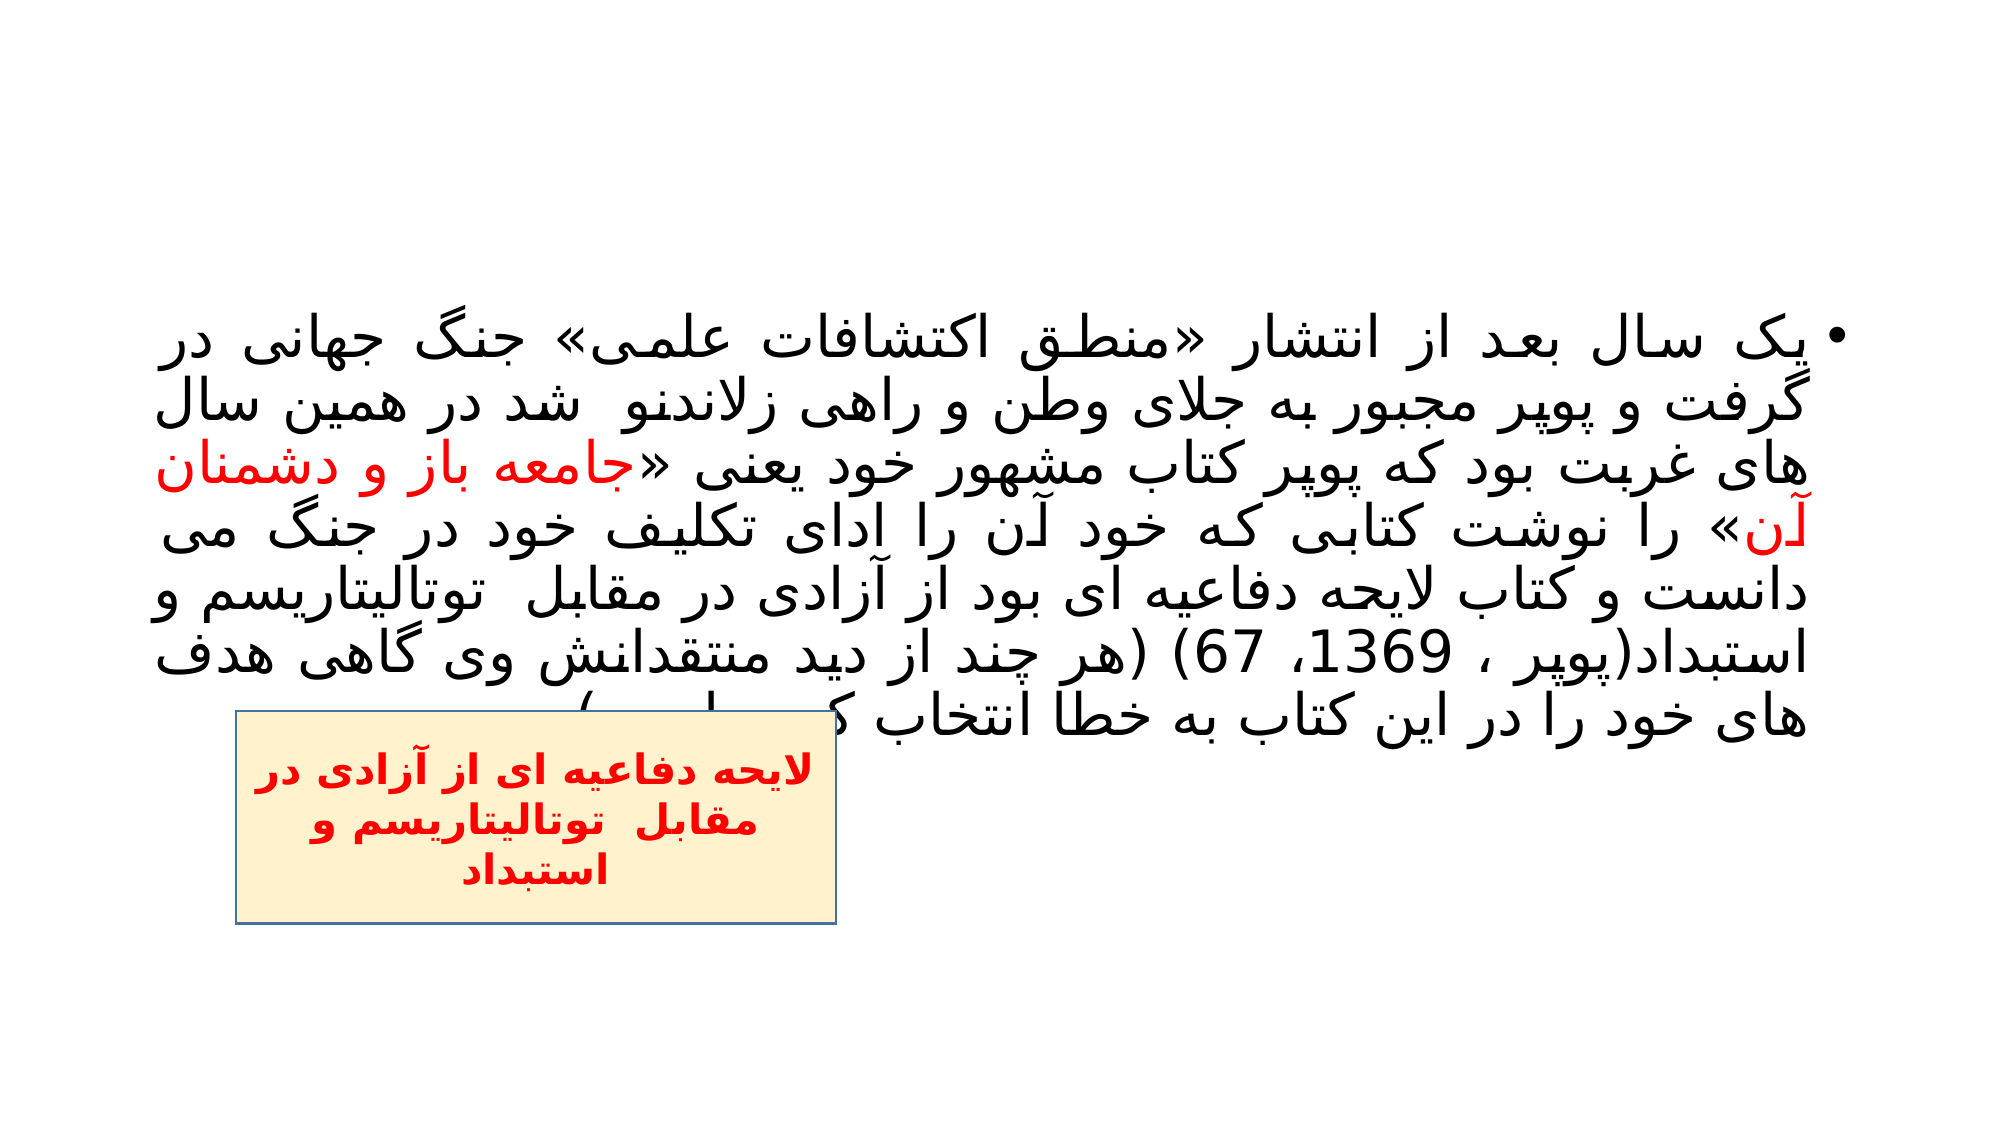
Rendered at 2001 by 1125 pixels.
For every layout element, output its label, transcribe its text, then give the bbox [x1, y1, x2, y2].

list یک سال بعد از انتشار «منطق اکتشافات علمی» جنگ جهانی در گرفت و پوپر مجبور به جلای وطن و راهی زلاندنو شد در همین سال های غربت بود که پوپر کتاب مشهور خود یعنی «جامعه باز و دشمنان آن» را نوشت کتابی که خود آن را ادای تکلیف خود در جنگ می دانست و کتاب لایحه دفاعیه ای بود از آزادی در مقابل توتالیتاریسم و استبداد(پوپر ، 1369، 67) (هر چند از دید منتقدانش وی گاهی هدف های خود را در این کتاب به خطا انتخاب کرده است) [137, 299, 1863, 1014]
text_box لایحه دفاعیه ای از آزادی در مقابل توتالیتاریسم و استبداد [235, 710, 837, 925]
